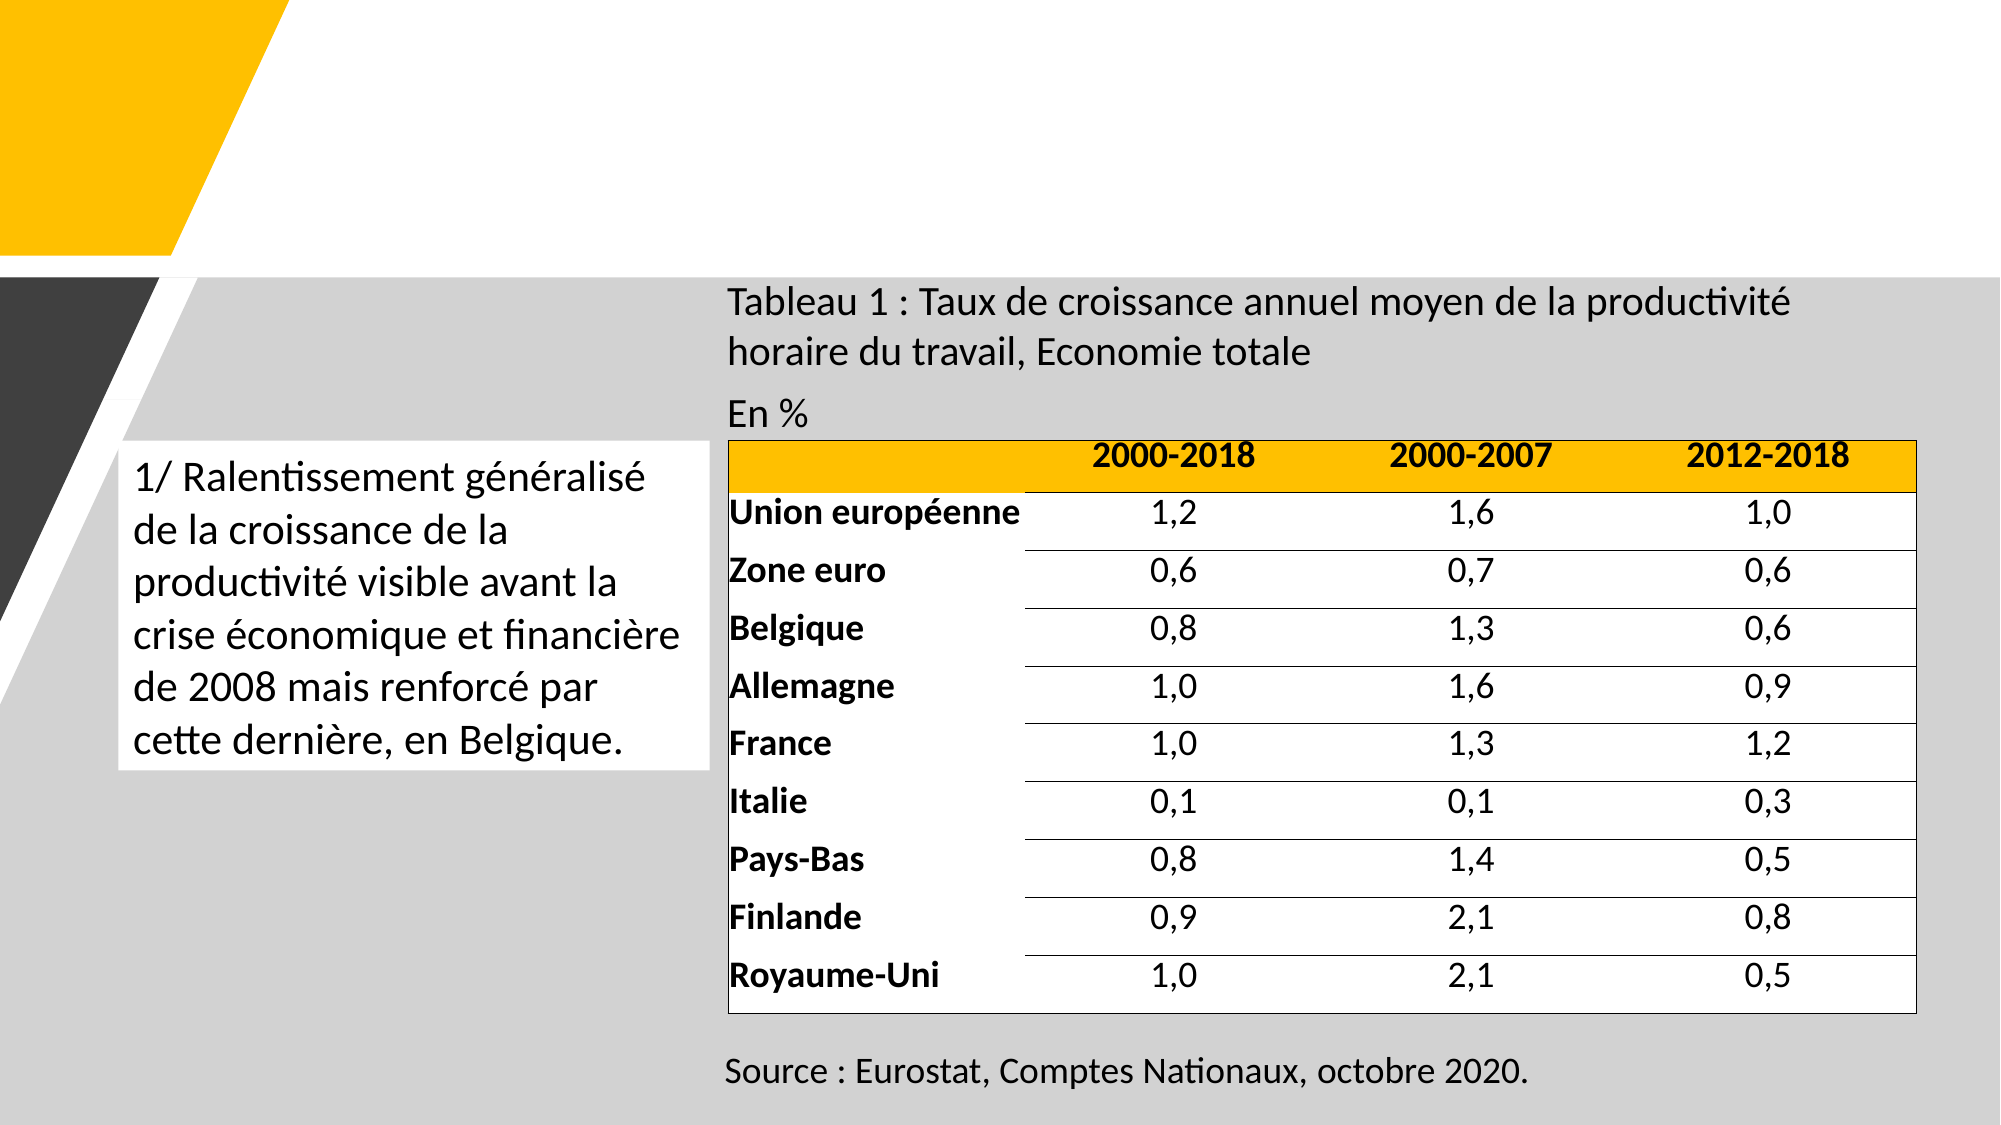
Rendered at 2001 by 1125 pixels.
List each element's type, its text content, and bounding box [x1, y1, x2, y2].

table_cell 0,5 [1620, 956, 1916, 1013]
table_cell 0,1 [1322, 782, 1620, 839]
text_box 1/ Ralentissement généralisé de la croissance de la productivité visible avant la crise économique et financière de 2008 mais renforcé par cette dernière, en Belgique. [118, 440, 710, 771]
text_box Source : Eurostat, Comptes Nationaux, octobre 2020. [709, 1038, 1710, 1099]
table_cell 2,1 [1322, 956, 1620, 1013]
table_cell Zone euro [729, 551, 1025, 608]
table_cell 0,8 [1620, 898, 1916, 955]
table_cell 1,4 [1322, 840, 1620, 897]
table_cell Union européenne [729, 493, 1025, 551]
text_box [0, 276, 2000, 1125]
table_header [729, 441, 1025, 493]
table_cell 0,7 [1322, 551, 1620, 608]
table_cell 0,5 [1620, 840, 1916, 897]
table_cell France [729, 724, 1025, 782]
table_cell 0,6 [1025, 551, 1322, 608]
table_cell 0,8 [1025, 609, 1322, 666]
table_cell 1,6 [1322, 493, 1620, 550]
table_cell 1,0 [1025, 956, 1322, 1013]
table_cell 0,3 [1620, 782, 1916, 839]
table_cell Belgique [729, 608, 1025, 666]
table_cell 0,6 [1620, 609, 1916, 666]
table_cell 0,9 [1620, 667, 1916, 723]
table_header 2012-2018 [1620, 441, 1916, 492]
table_cell Pays-Bas [729, 840, 1025, 897]
table_cell 1,0 [1025, 724, 1322, 781]
table_cell 1,0 [1025, 667, 1322, 723]
table_cell 0,9 [1025, 898, 1322, 955]
table_cell 1,0 [1620, 493, 1916, 550]
table_cell Italie [729, 782, 1025, 840]
table_header 2000-2018 [1025, 441, 1322, 492]
table_cell Finlande [729, 897, 1025, 955]
table_cell 1,6 [1322, 667, 1620, 723]
table_cell 2,1 [1322, 898, 1620, 955]
table_cell Allemagne [729, 666, 1025, 724]
table_cell 1,3 [1322, 724, 1620, 781]
table_cell 1,2 [1025, 493, 1322, 550]
table_cell 0,6 [1620, 551, 1916, 608]
table_cell 1,3 [1322, 609, 1620, 666]
text_box [0, 276, 162, 622]
table_cell Royaume-Uni [729, 955, 1025, 1013]
table_header 2000-2007 [1322, 441, 1620, 492]
table_cell 0,8 [1025, 840, 1322, 897]
text_box [0, 0, 291, 257]
text_box Tableau 1 : Taux de croissance annuel moyen de la productivité horaire du travail, Economie totale En % [712, 266, 1933, 444]
table_cell 0,1 [1025, 782, 1322, 839]
table_cell 1,2 [1620, 724, 1916, 781]
